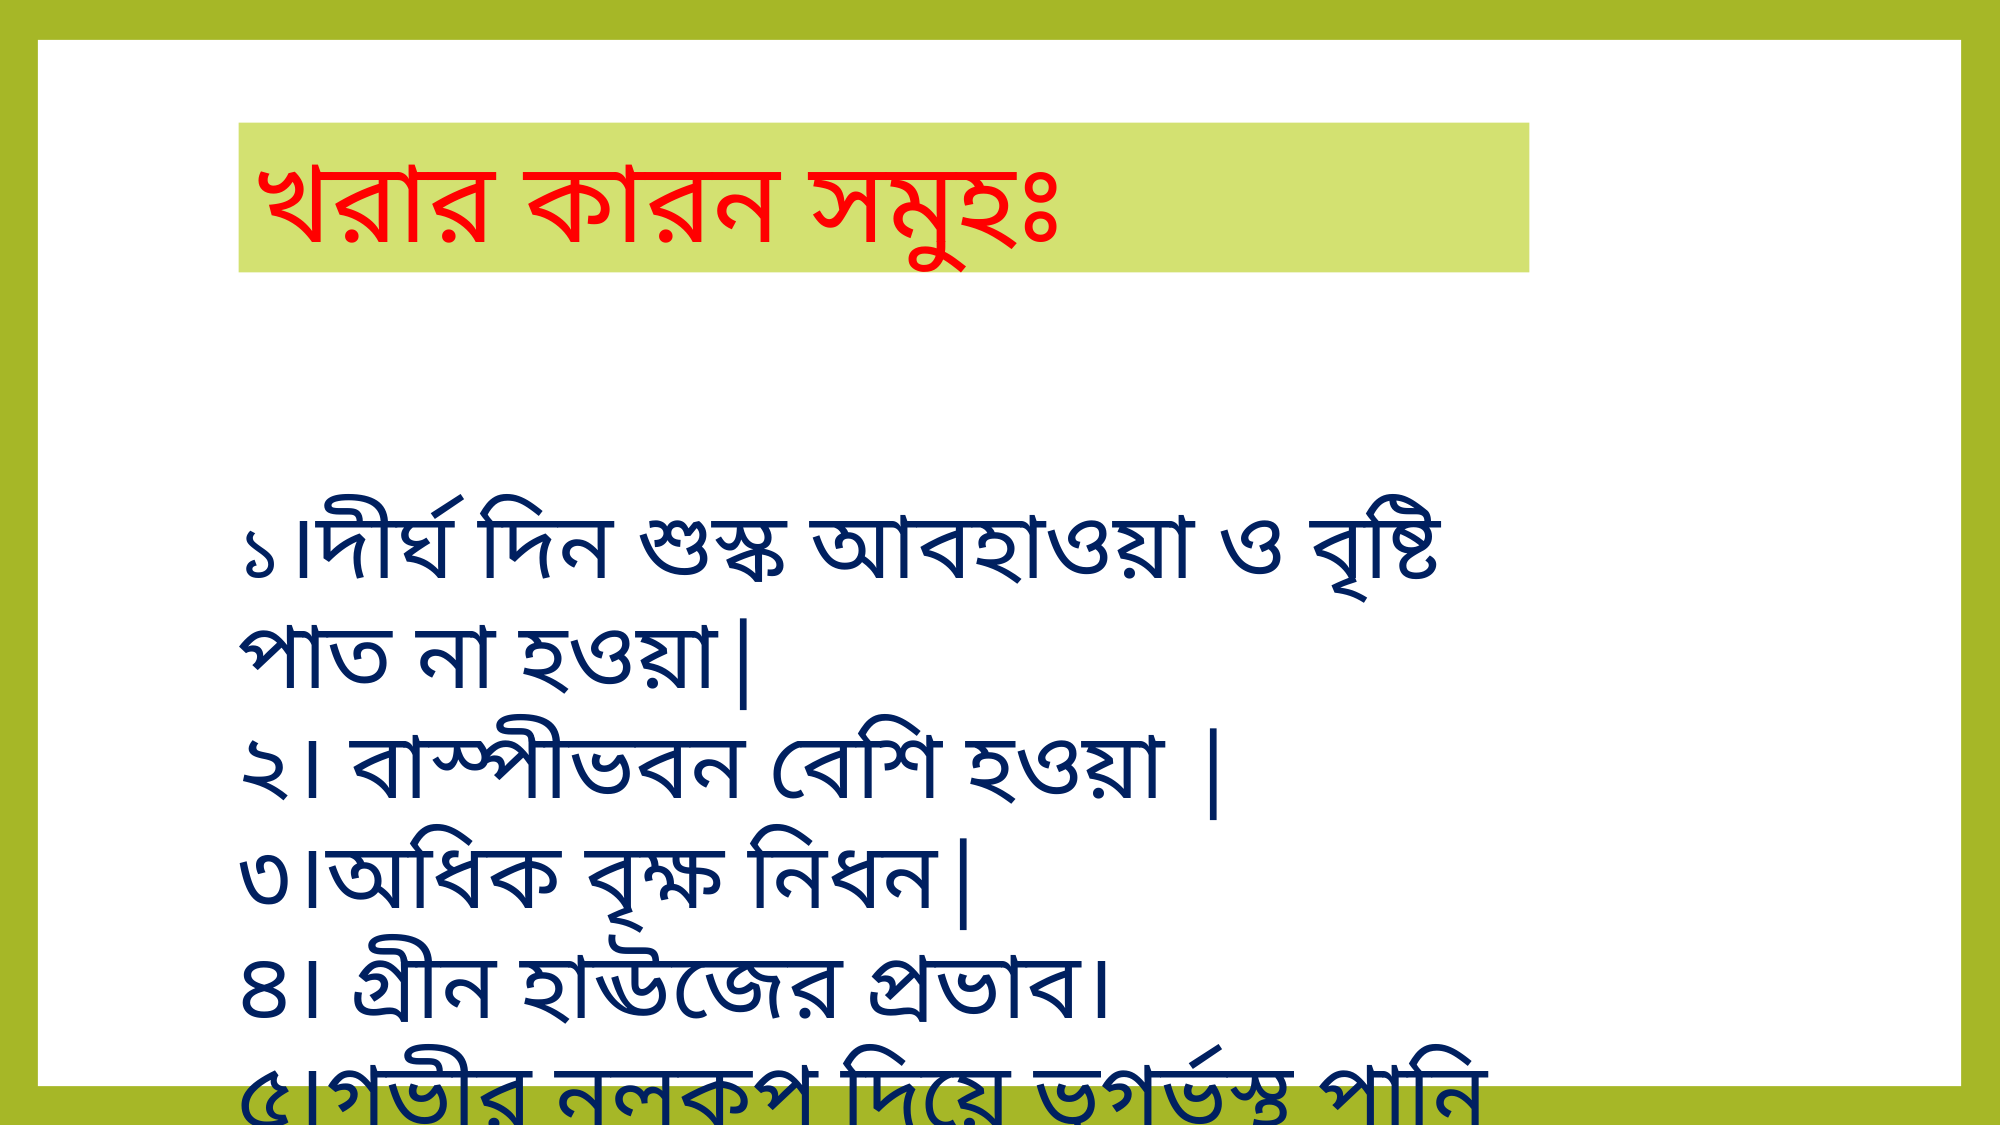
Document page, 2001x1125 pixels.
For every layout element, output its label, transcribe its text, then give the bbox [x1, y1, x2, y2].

text_box খরার কারন সমুহঃ [238, 122, 1530, 273]
text_box ১।দীর্ঘ দিন শুস্ক আবহাওয়া ও বৃষ্টি পাত না হওয়া| ২। বাস্পীভবন বেশি হওয়া | ৩।অধিক বৃক্ষ নিধন| ৪। গ্রীন হাঊজের প্রভাব। ৫।গভীর নলকুপ দিয়ে ভুগর্ভস্থ পানি উত্তোলন। [222, 479, 1619, 1125]
